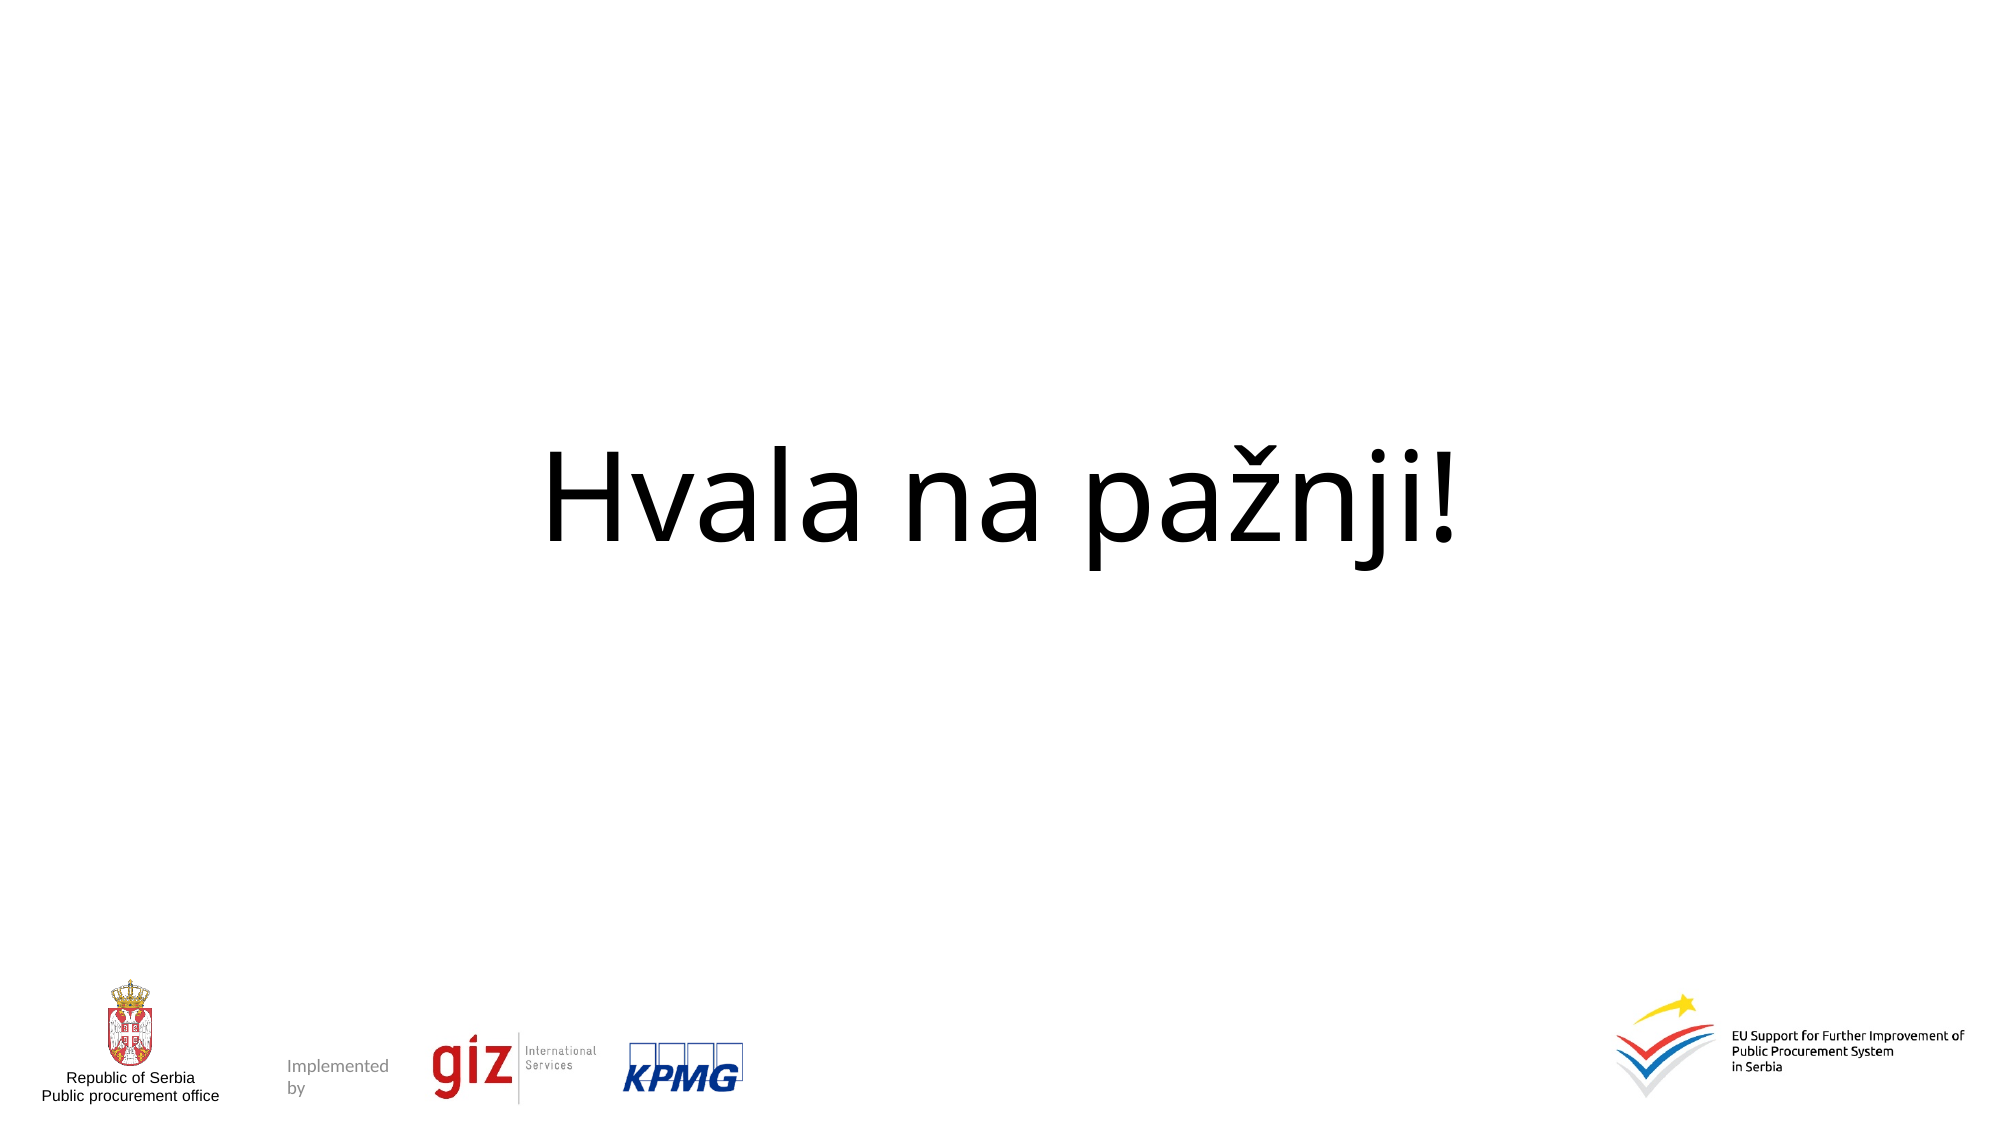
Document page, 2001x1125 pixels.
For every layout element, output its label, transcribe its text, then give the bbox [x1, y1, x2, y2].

picture [414, 1013, 743, 1123]
picture [1589, 966, 1991, 1125]
picture [108, 979, 152, 1066]
title Hvala na pažnji! [249, 184, 1750, 576]
